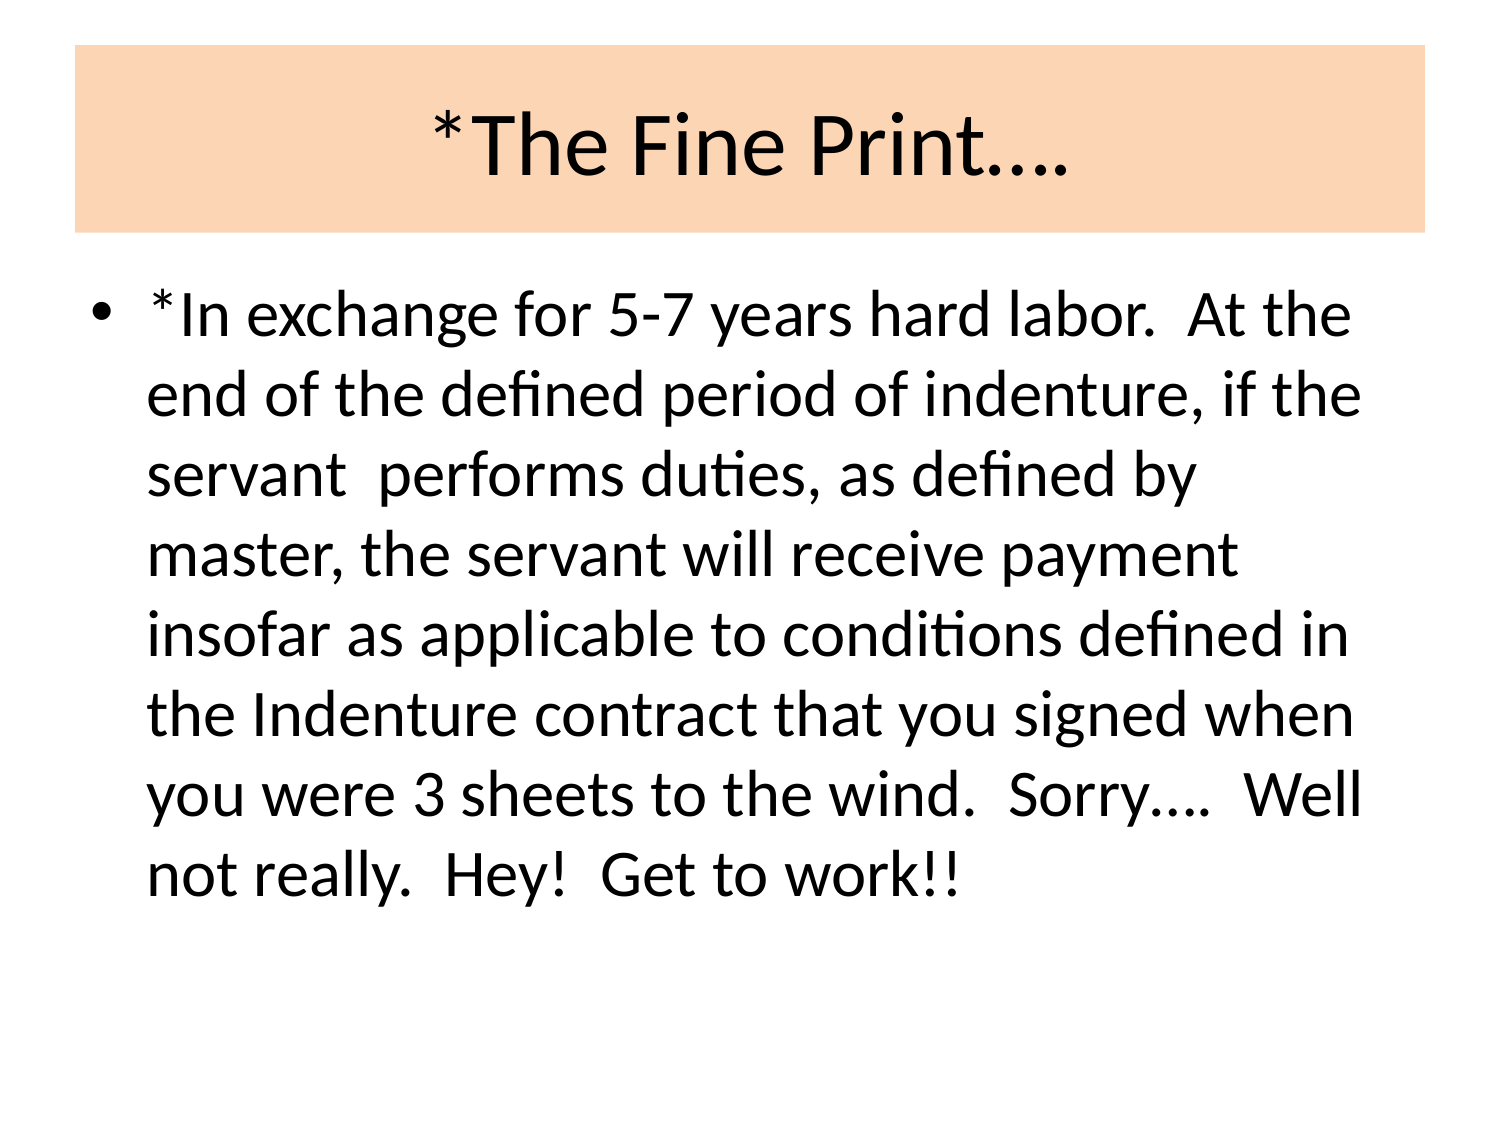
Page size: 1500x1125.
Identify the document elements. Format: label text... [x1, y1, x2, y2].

list *In exchange for 5-7 years hard labor. At the end of the defined period of indenture, if the servant performs duties, as defined by master, the servant will receive payment insofar as applicable to conditions defined in the Indenture contract that you signed when you were 3 sheets to the wind. Sorry…. Well not really. Hey! Get to work!! [75, 262, 1425, 1005]
title *The Fine Print…. [75, 45, 1425, 233]
